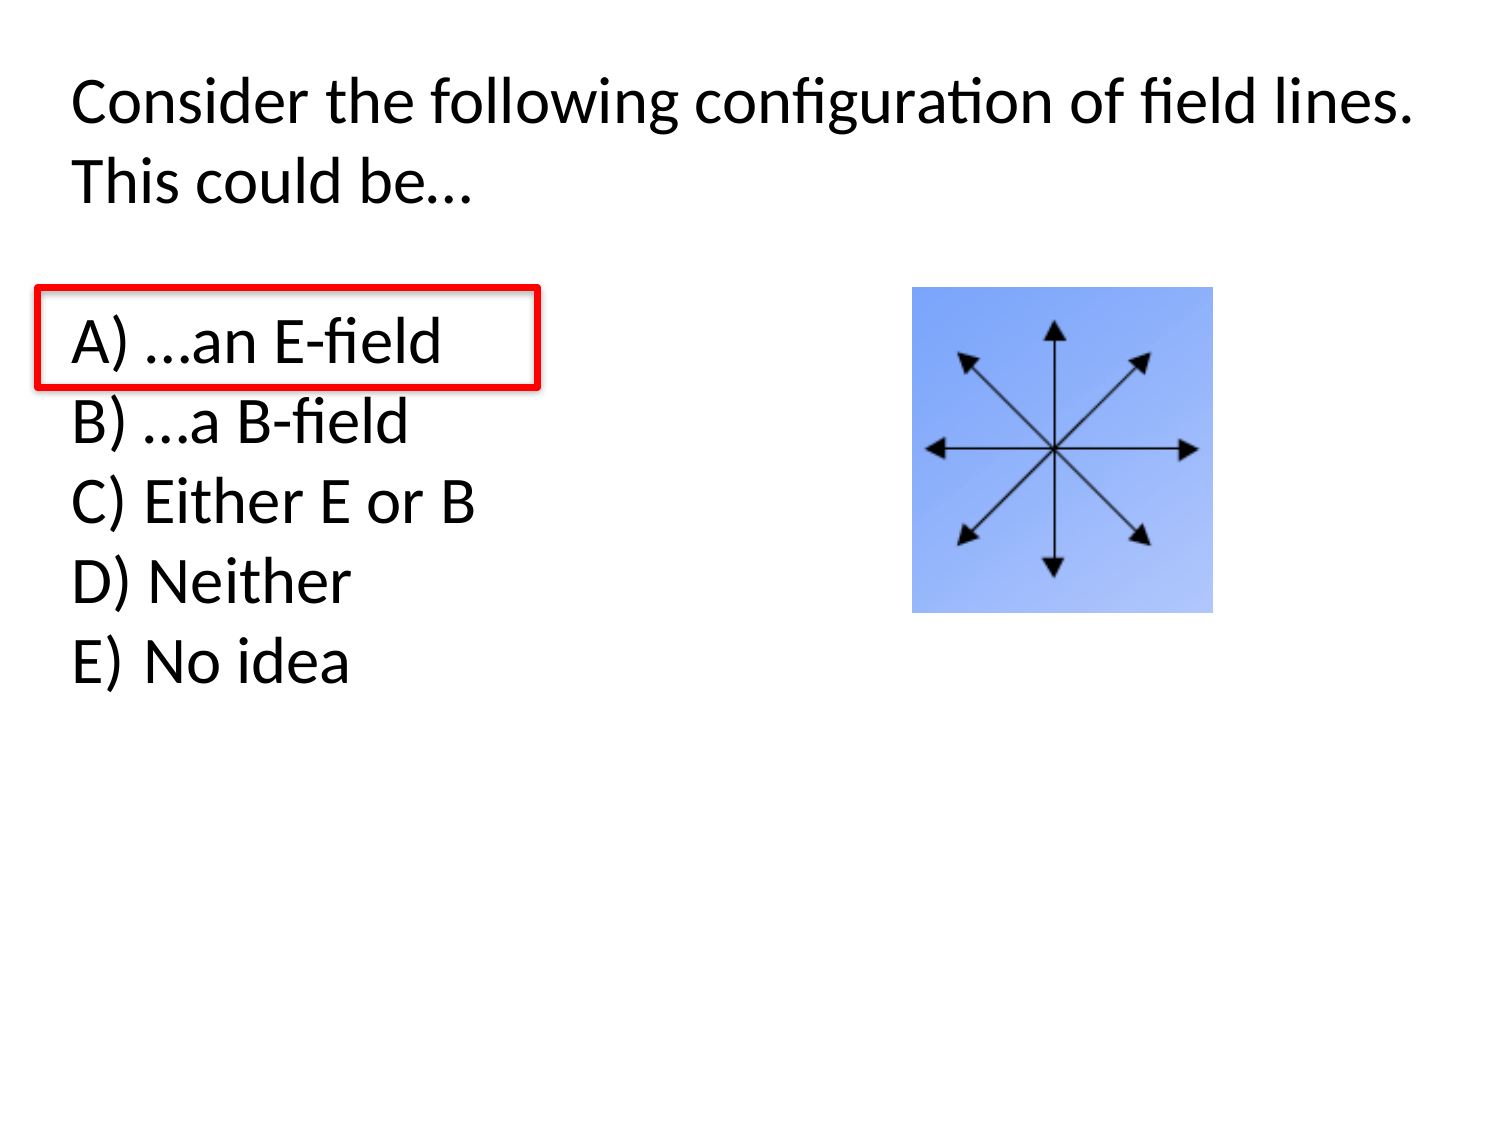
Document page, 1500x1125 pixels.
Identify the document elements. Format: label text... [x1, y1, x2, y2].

picture [912, 287, 1213, 613]
text_box Consider the following configuration of field lines. This could be… …an E-field …a B-field Either E or B Neither No idea [57, 49, 1432, 705]
text_box [37, 287, 538, 388]
